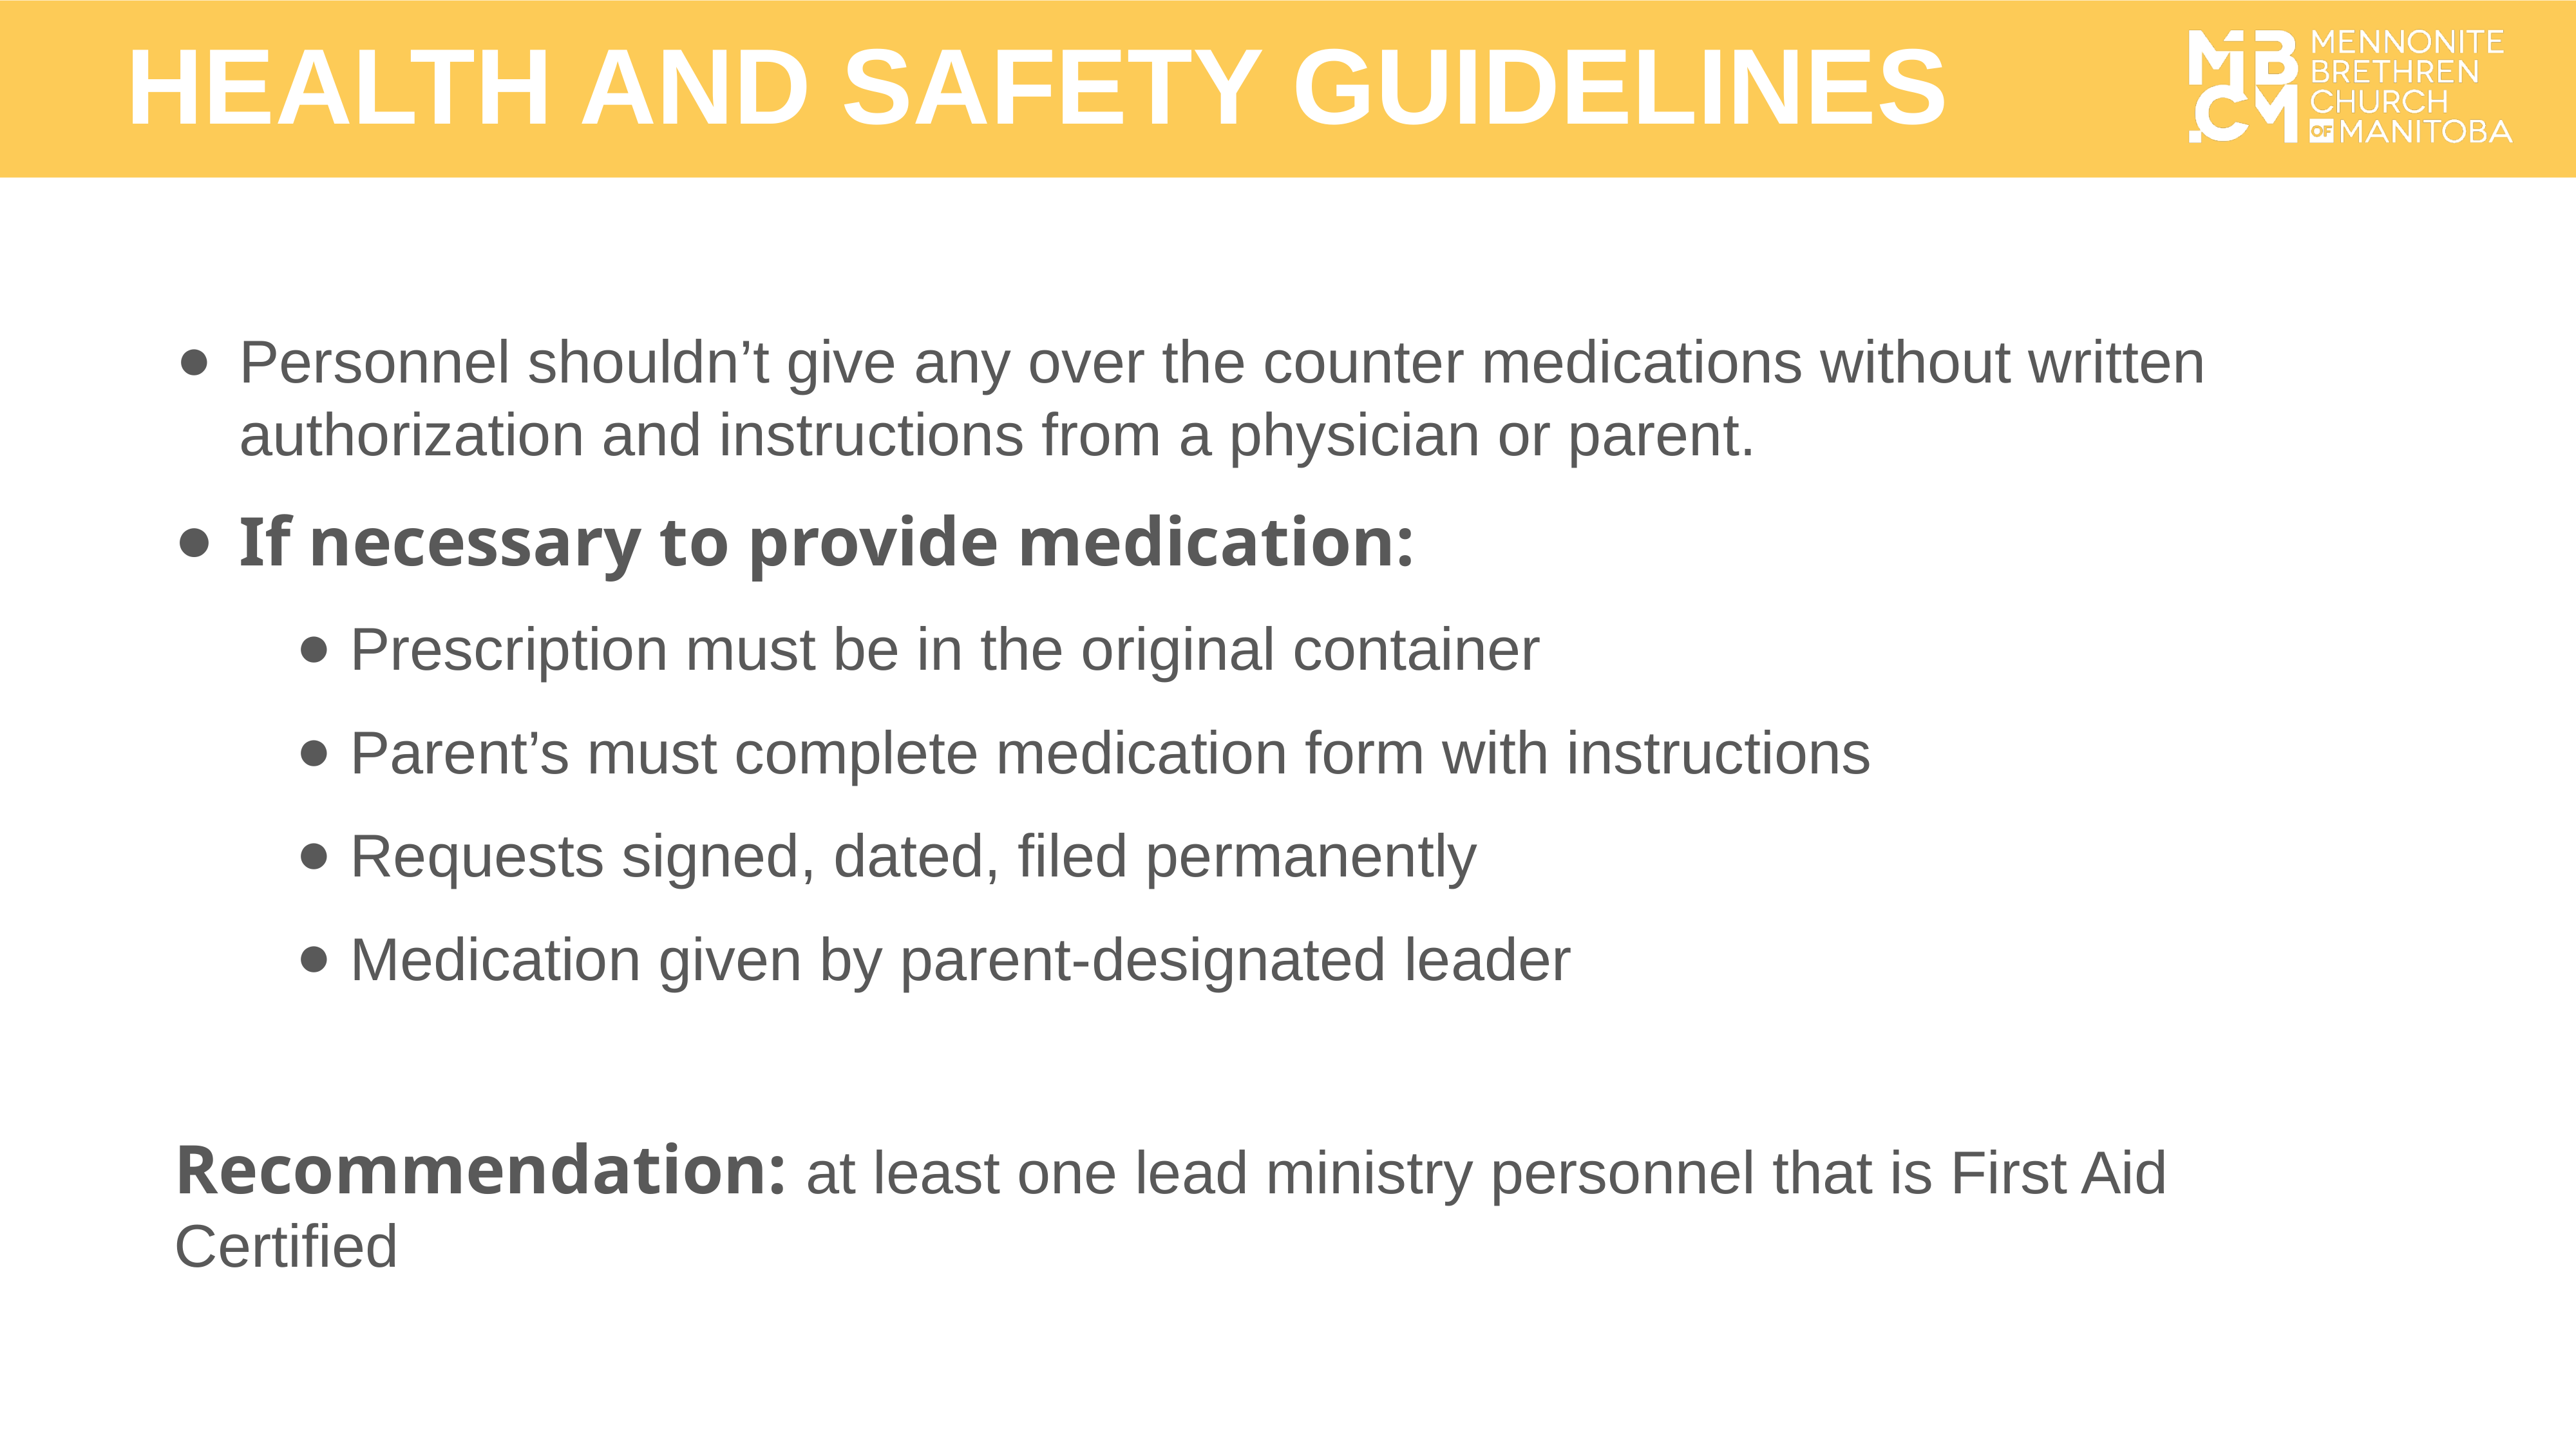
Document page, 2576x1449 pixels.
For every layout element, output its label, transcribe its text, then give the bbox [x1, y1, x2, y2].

list Personnel shouldn’t give any over the counter medications without written authorization and instructions from a physician or parent. If necessary to provide medication: Prescription must be in the original container Parent’s must complete medication form with instructions Requests signed, dated, filed permanently Medication given by parent-designated leader Recommendation: at least one lead ministry personnel that is First Aid Certified [169, 275, 2407, 1327]
picture [2048, 0, 2576, 319]
title HEALTH AND SAFETY GUIDELINES [120, 48, 2340, 193]
